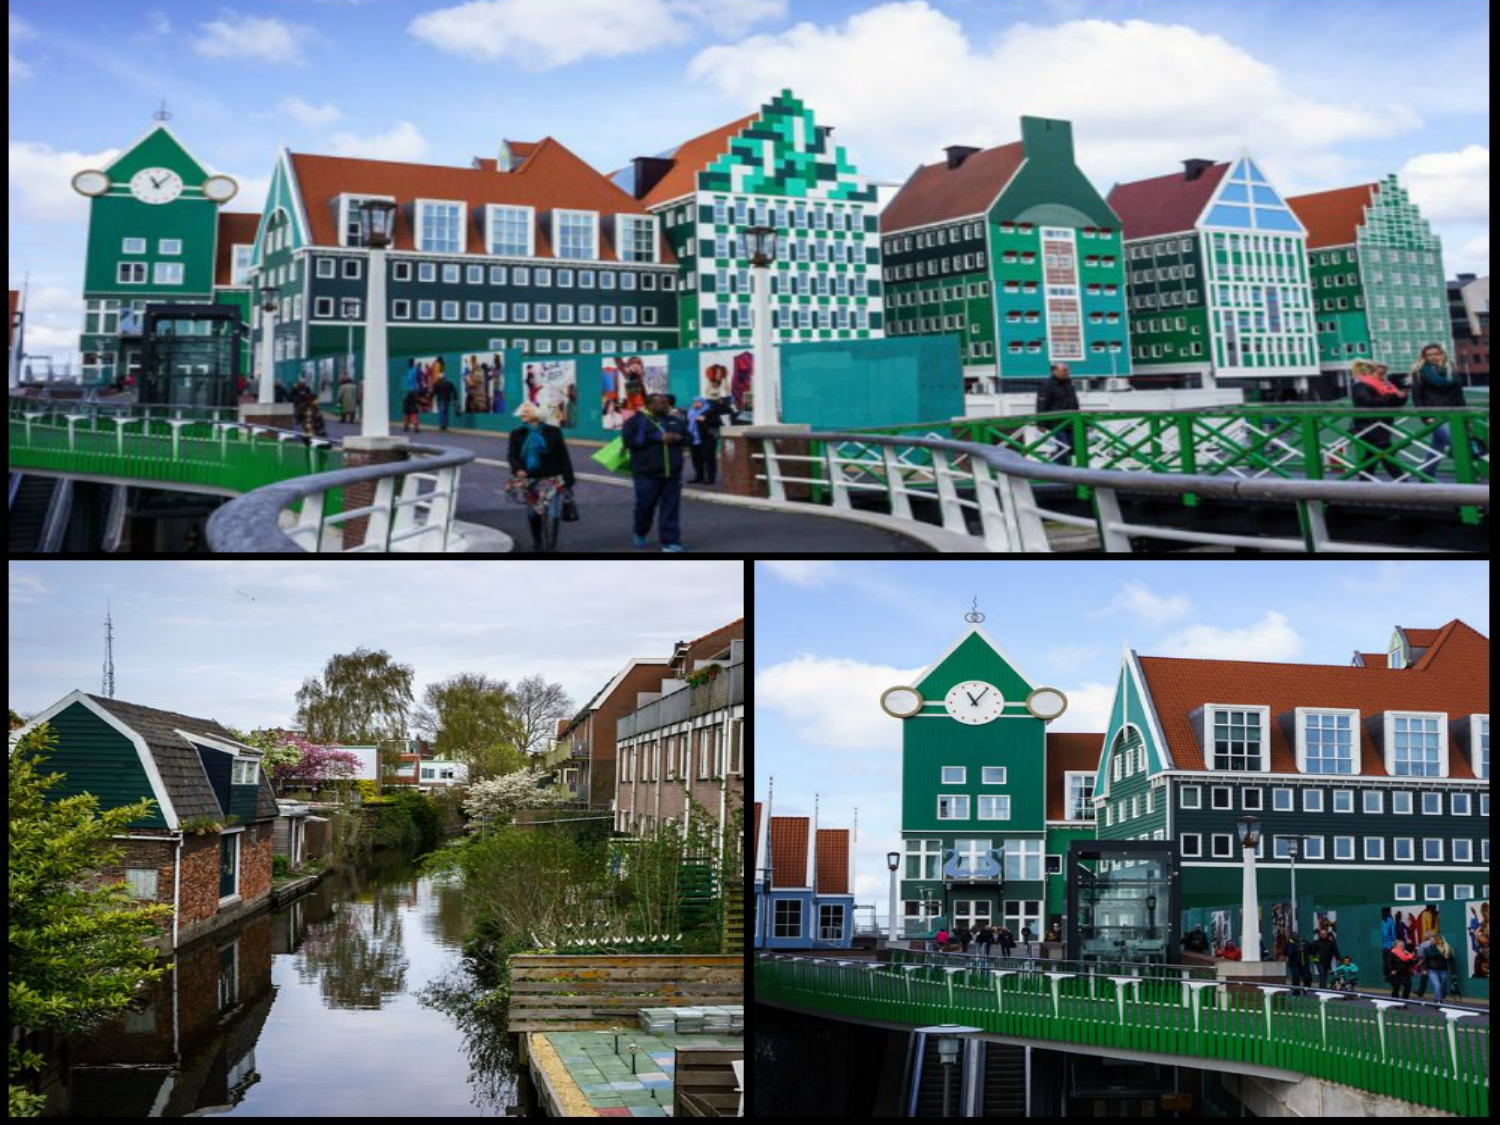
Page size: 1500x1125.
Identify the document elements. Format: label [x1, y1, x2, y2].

list [0, 0, 1500, 1125]
